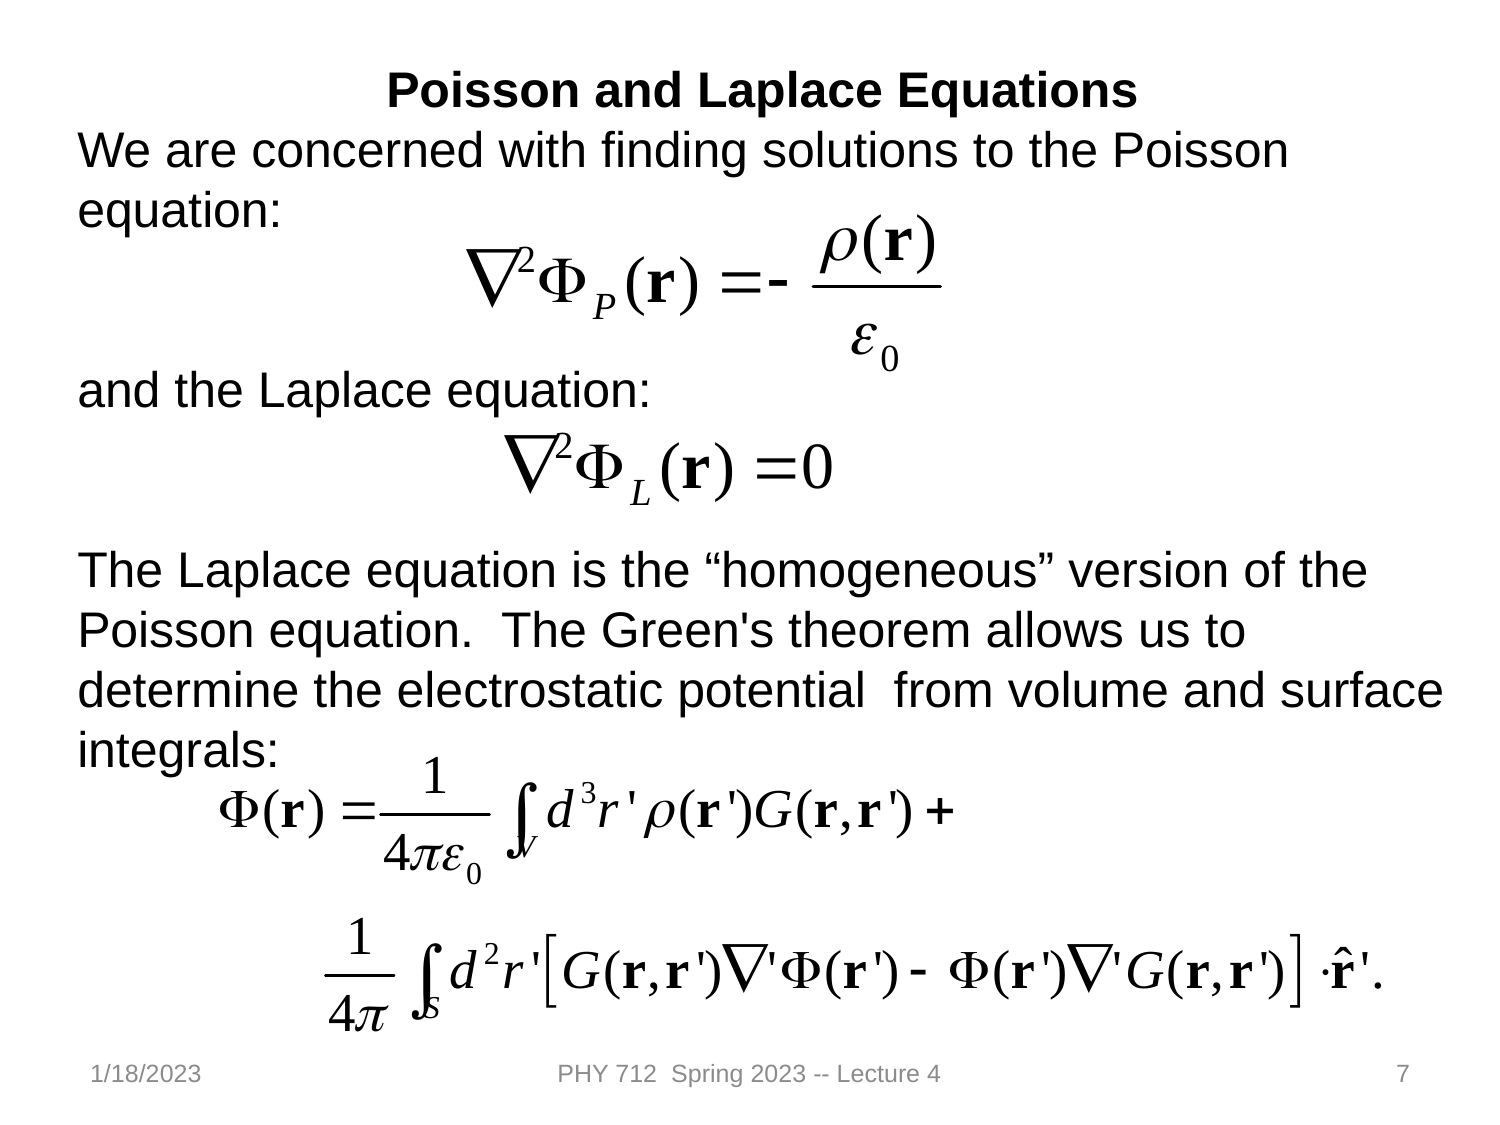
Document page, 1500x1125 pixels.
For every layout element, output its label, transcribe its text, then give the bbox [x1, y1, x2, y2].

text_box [499, 418, 842, 515]
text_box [462, 199, 951, 384]
text_box Poisson and Laplace Equations We are concerned with finding solutions to the Poisson equation: and the Laplace equation: The Laplace equation is the “homogeneous” version of the Poisson equation. The Green's theorem allows us to determine the electrostatic potential from volume and surface integrals: [62, 49, 1463, 845]
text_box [213, 744, 1390, 1040]
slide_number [75, 1042, 425, 1103]
footer PHY 712 Spring 2023 -- Lecture 4 [512, 1048, 988, 1103]
slide_number 7 [1074, 1042, 1425, 1103]
